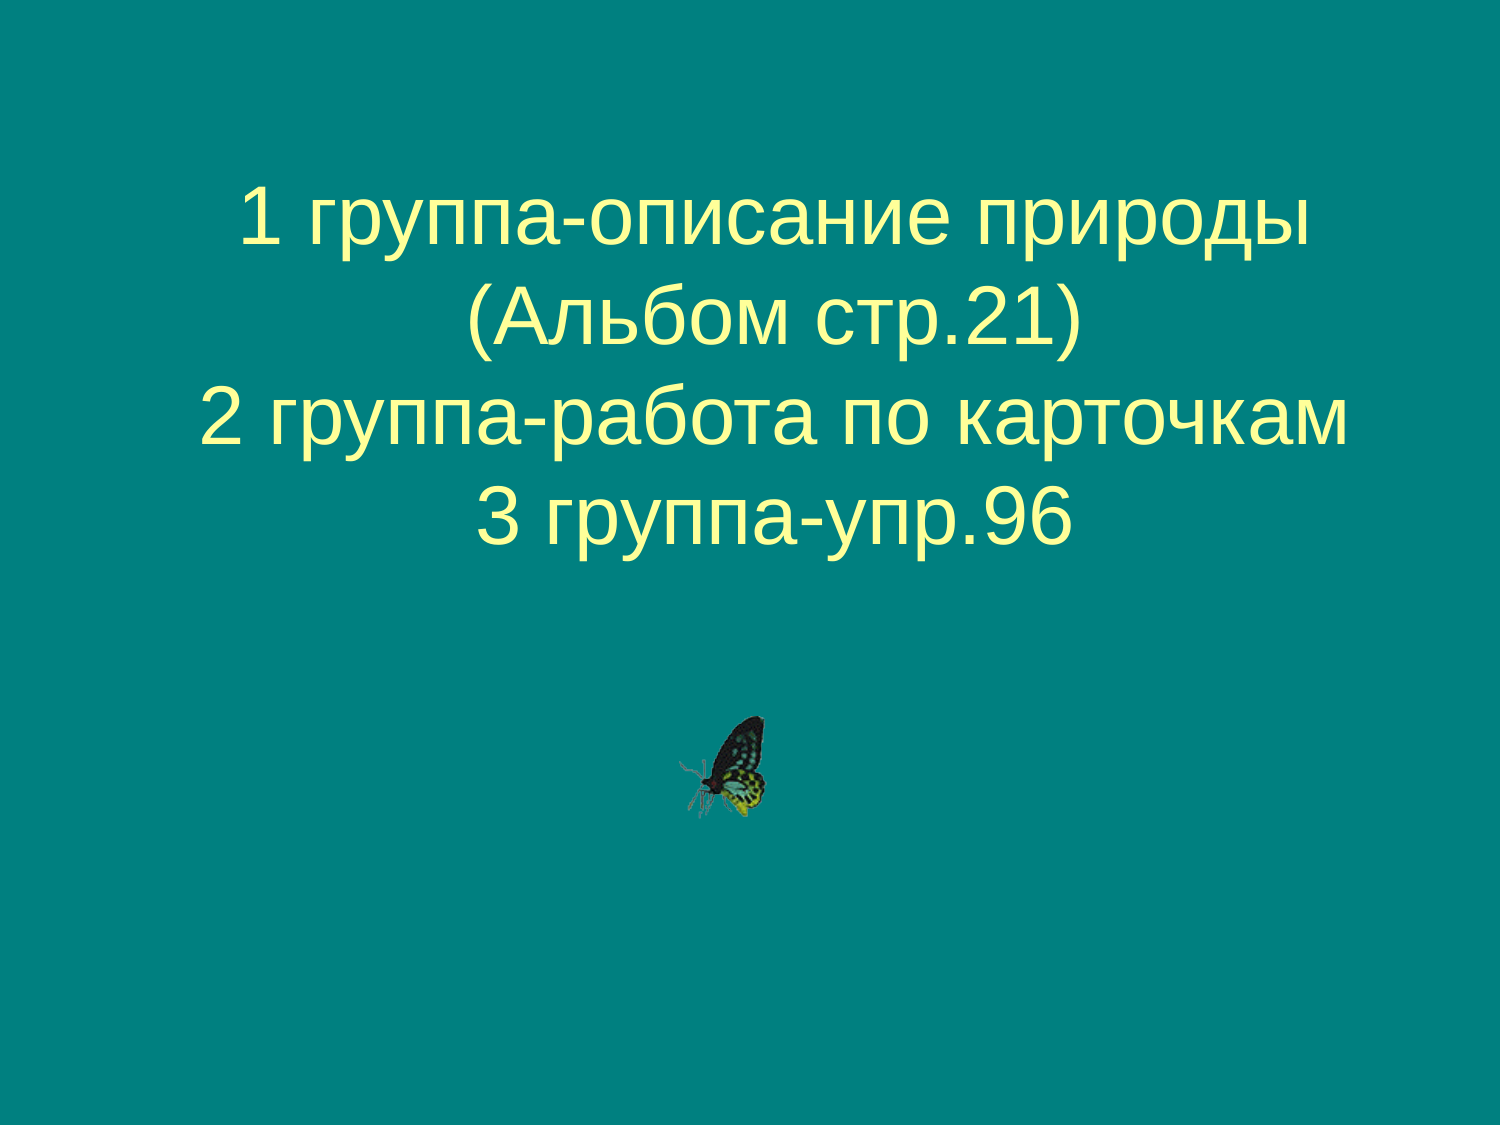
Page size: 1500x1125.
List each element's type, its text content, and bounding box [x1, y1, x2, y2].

picture [678, 715, 777, 820]
title 1 группа-описание природы (Альбом стр.21) 2 группа-работа по карточкам 3 группа-упр.96 [100, 267, 1451, 455]
